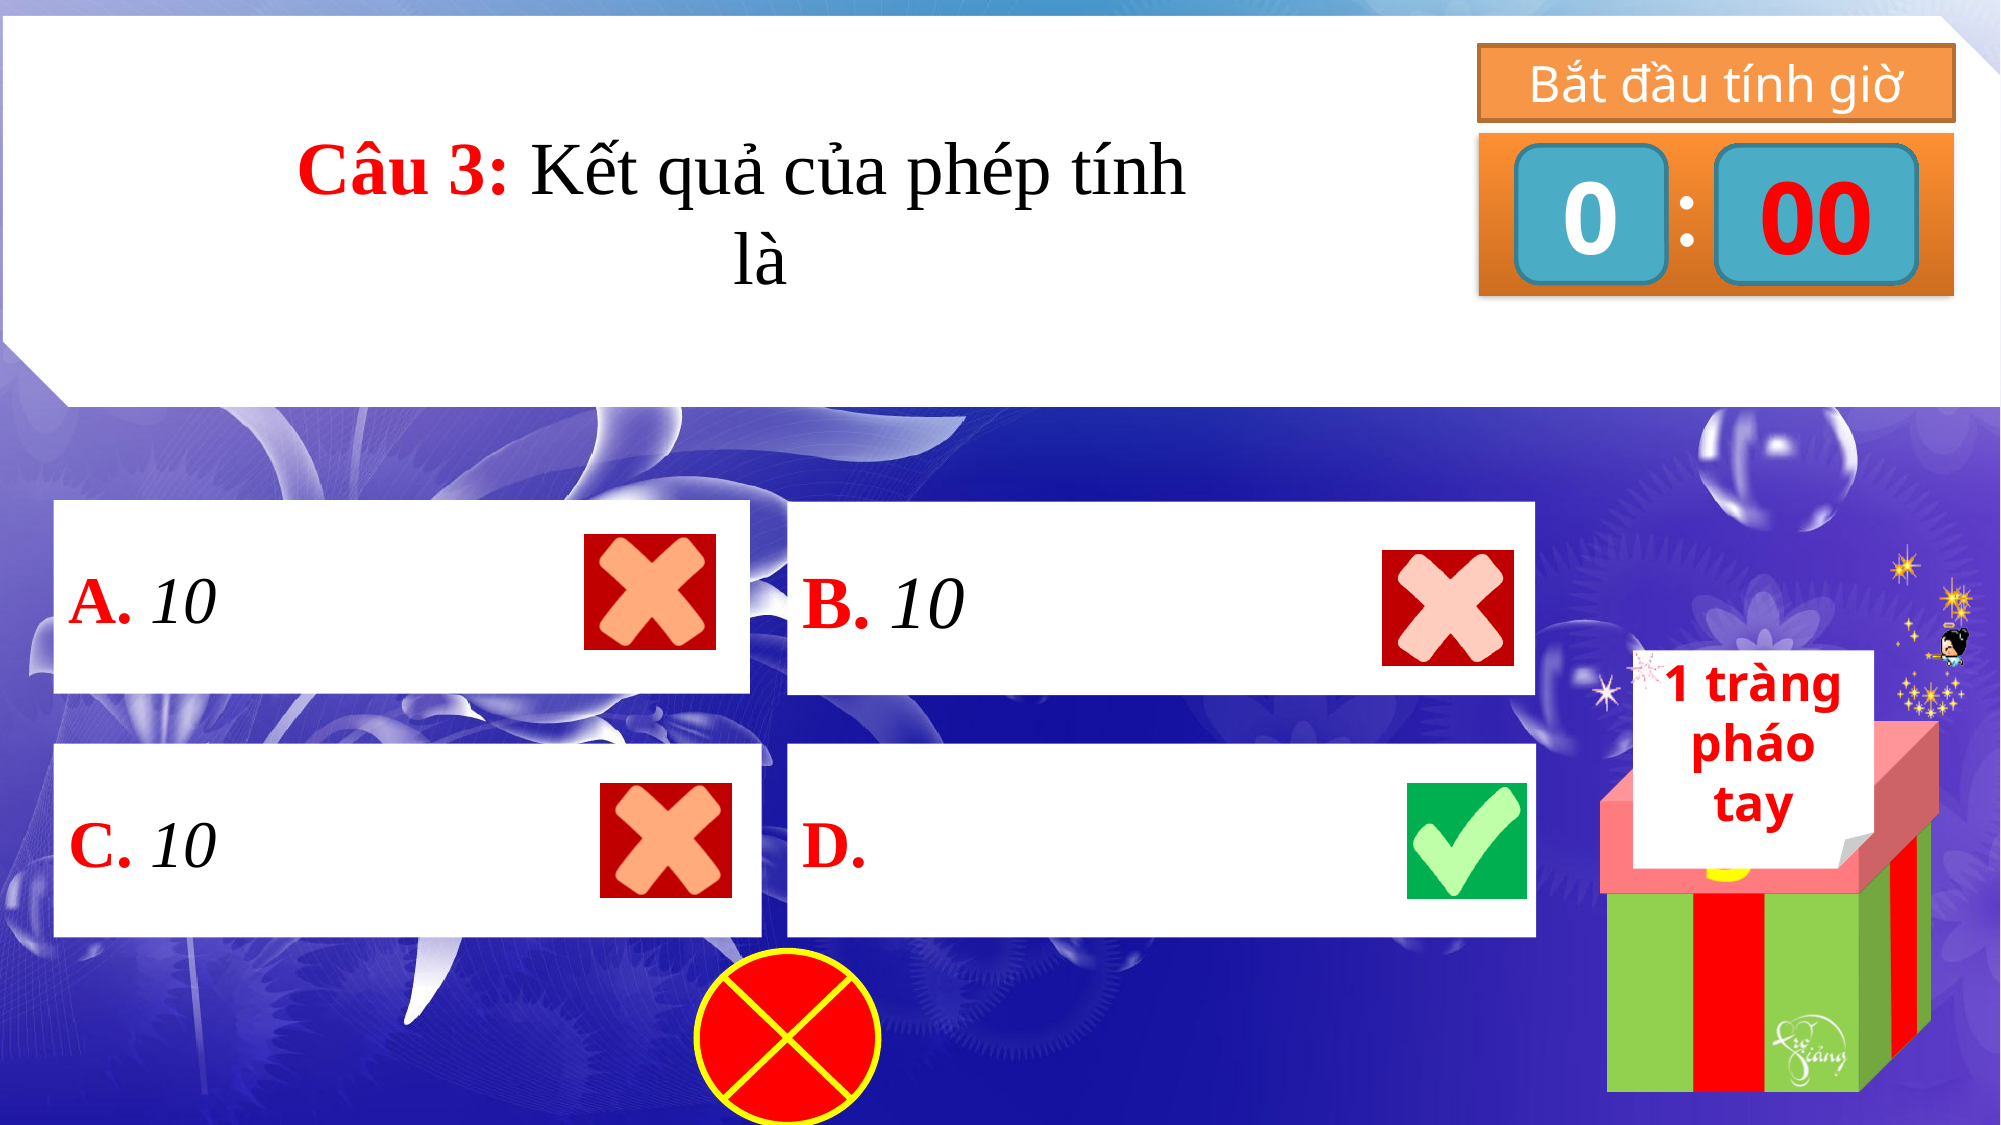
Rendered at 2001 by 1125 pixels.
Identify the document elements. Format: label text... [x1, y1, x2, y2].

text_box 1 tràng pháo tay [1632, 649, 1876, 721]
picture [0, 0, 2001, 1125]
text_box [1478, 133, 1954, 296]
text_box 0 [1516, 145, 1667, 283]
text_box Bắt đầu tính giờ [1478, 45, 1954, 121]
text_box : [1657, 126, 1708, 276]
text_box [1, 14, 2000, 408]
text_box 00 [1716, 145, 1917, 283]
text_box [695, 949, 880, 1125]
